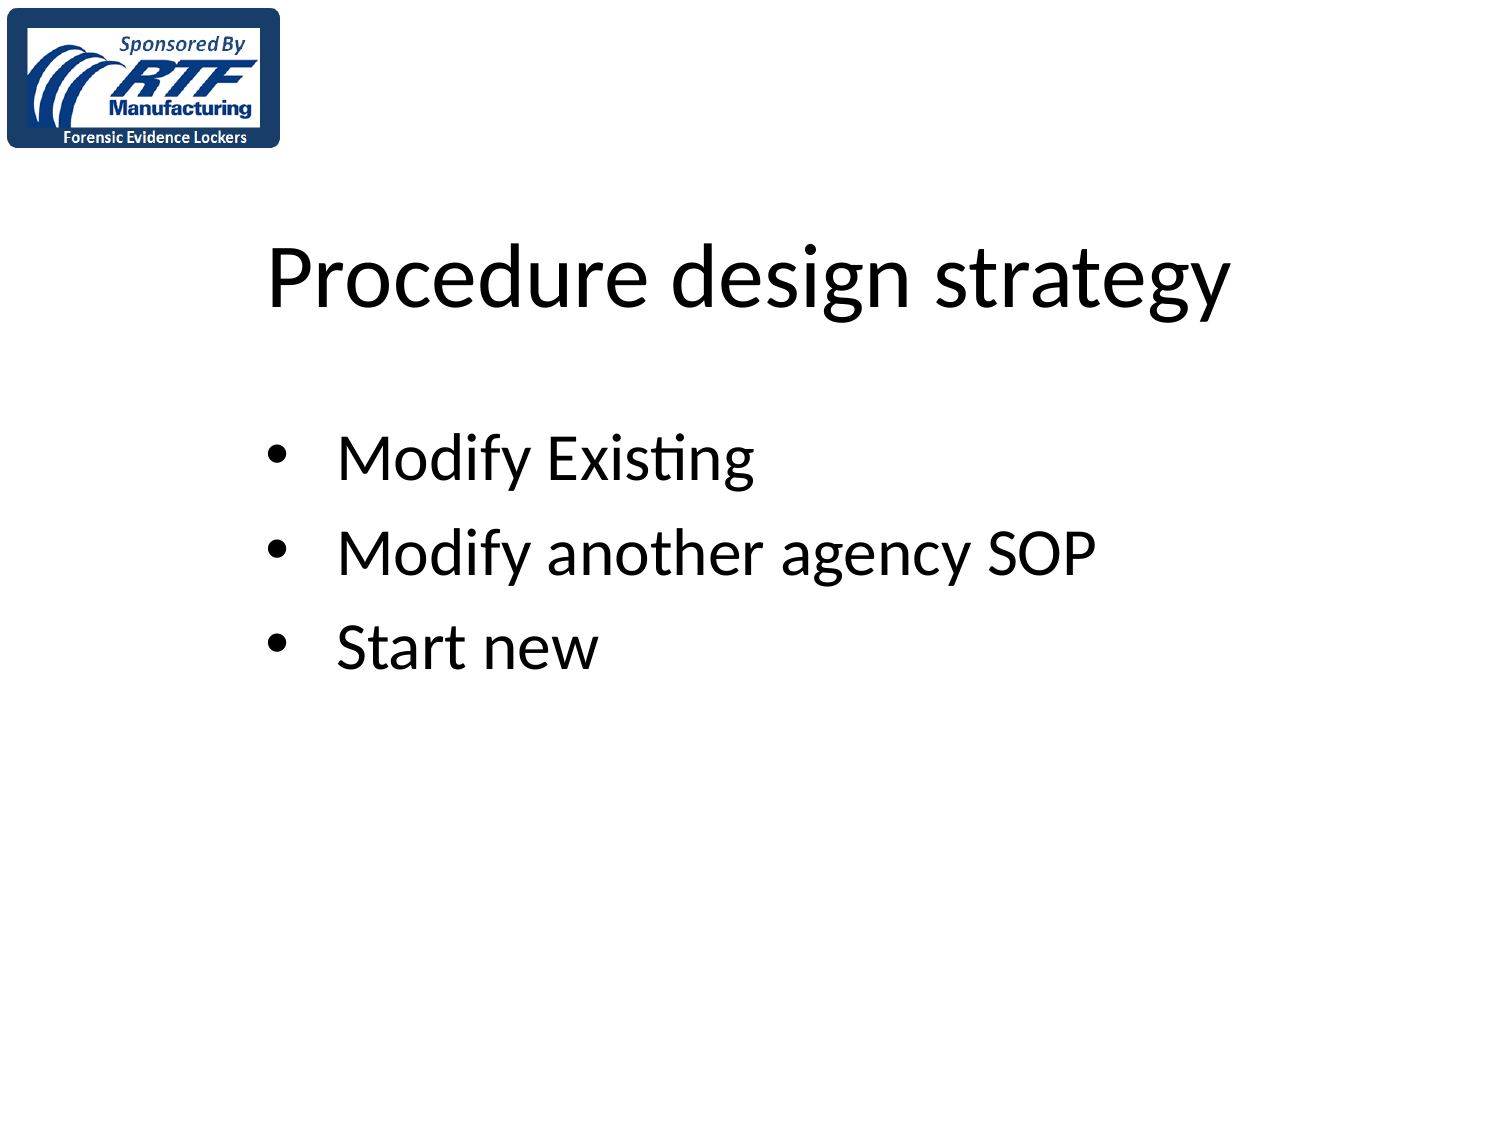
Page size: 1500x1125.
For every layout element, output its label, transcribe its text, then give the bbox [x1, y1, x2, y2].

title Procedure design strategy [112, 150, 1388, 392]
picture [0, 0, 288, 156]
subtitle Modify Existing Modify another agency SOP Start new [250, 405, 1301, 694]
